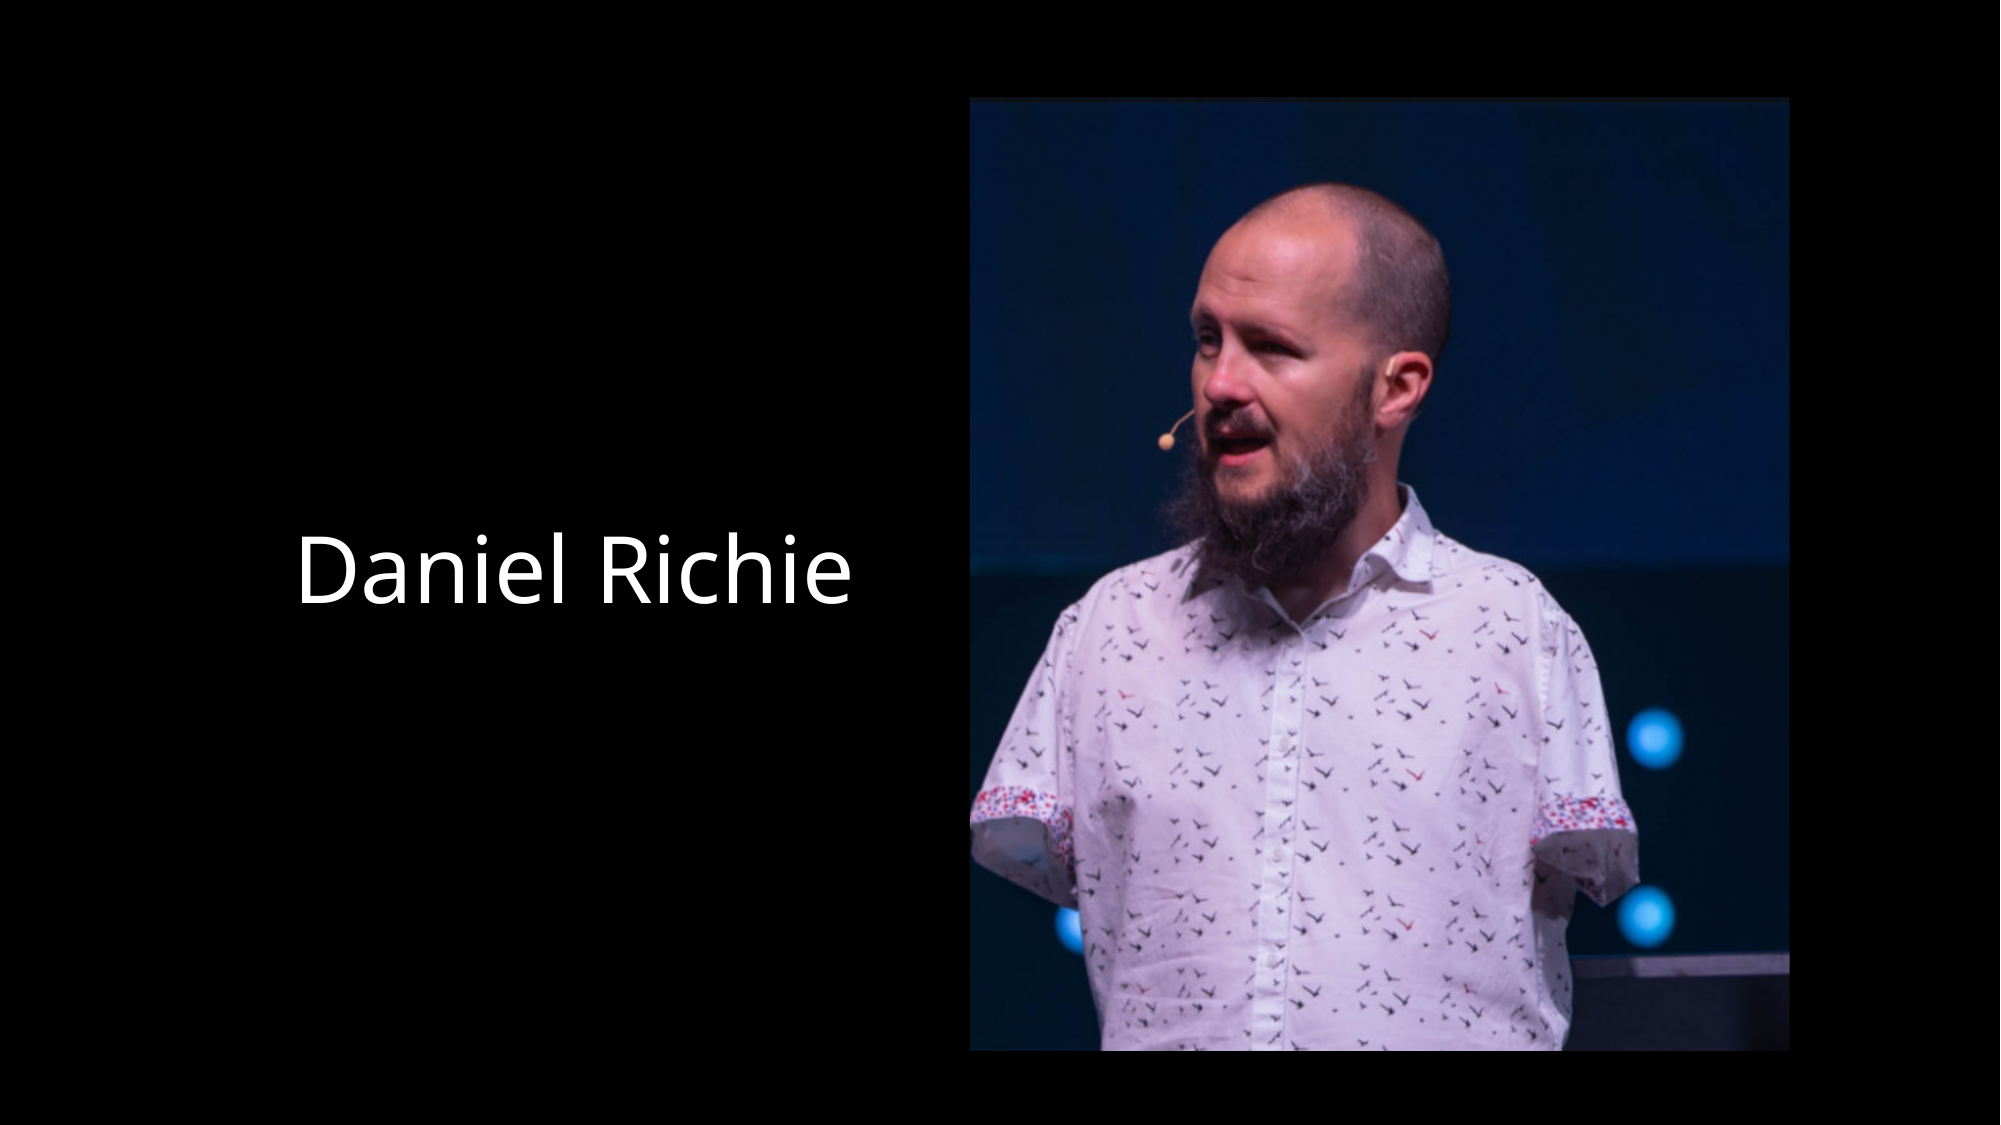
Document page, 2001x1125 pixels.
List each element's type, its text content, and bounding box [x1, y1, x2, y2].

title Daniel Richie [277, 472, 872, 676]
picture [969, 97, 1790, 1051]
